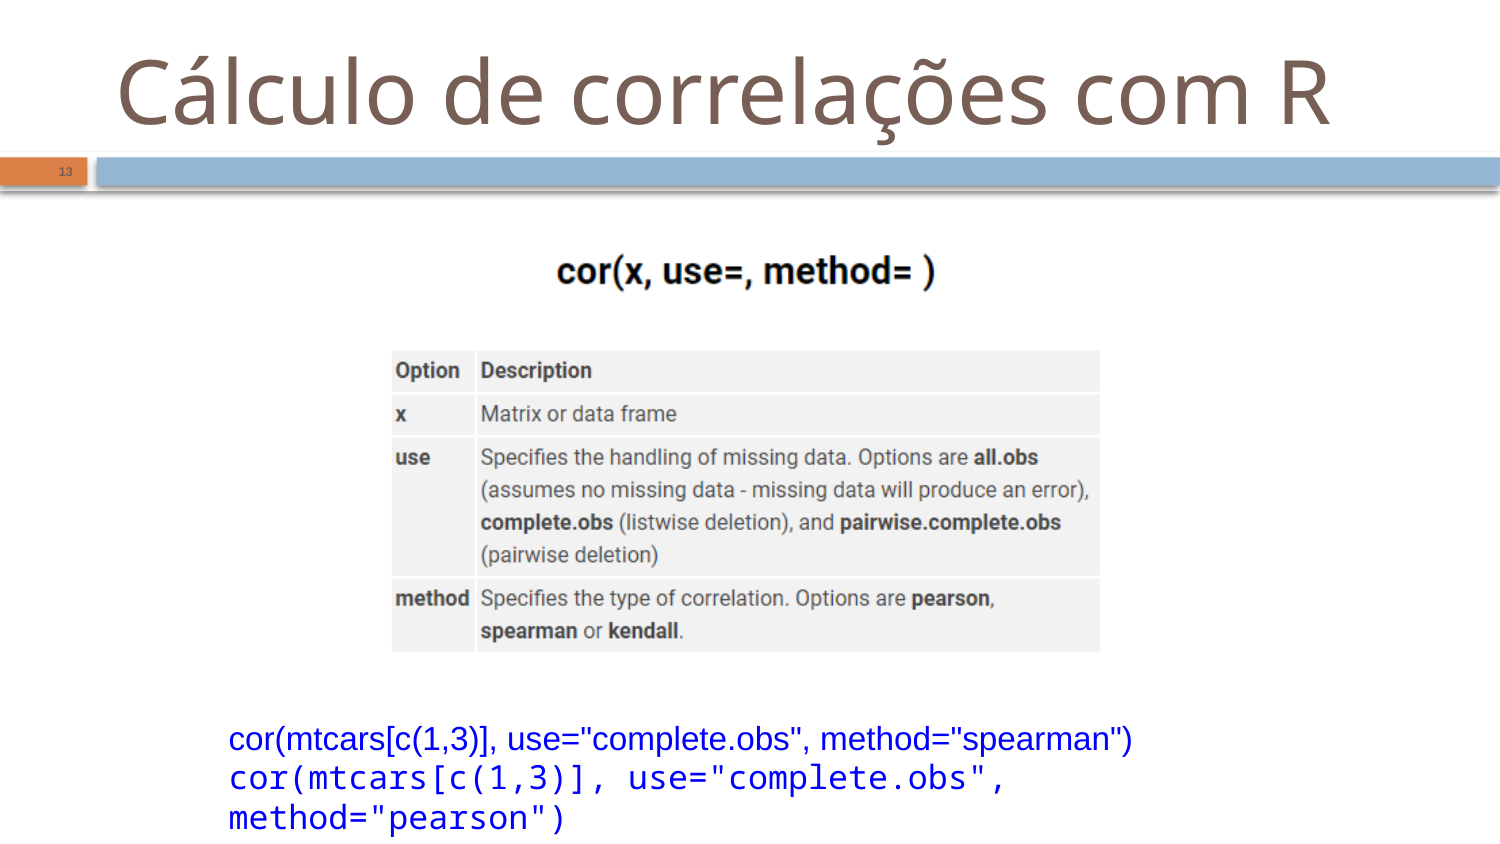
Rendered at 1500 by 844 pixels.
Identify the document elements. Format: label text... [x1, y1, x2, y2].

picture [388, 346, 1108, 652]
slide_number 13 [0, 156, 88, 187]
title Cálculo de correlações com R [100, 28, 1438, 150]
text_box cor(mtcars[c(1,3)], use="complete.obs", method="spearman") cor(mtcars[c(1,3)], use="complete.obs", method="pearson") [213, 709, 1283, 844]
picture [552, 238, 942, 305]
